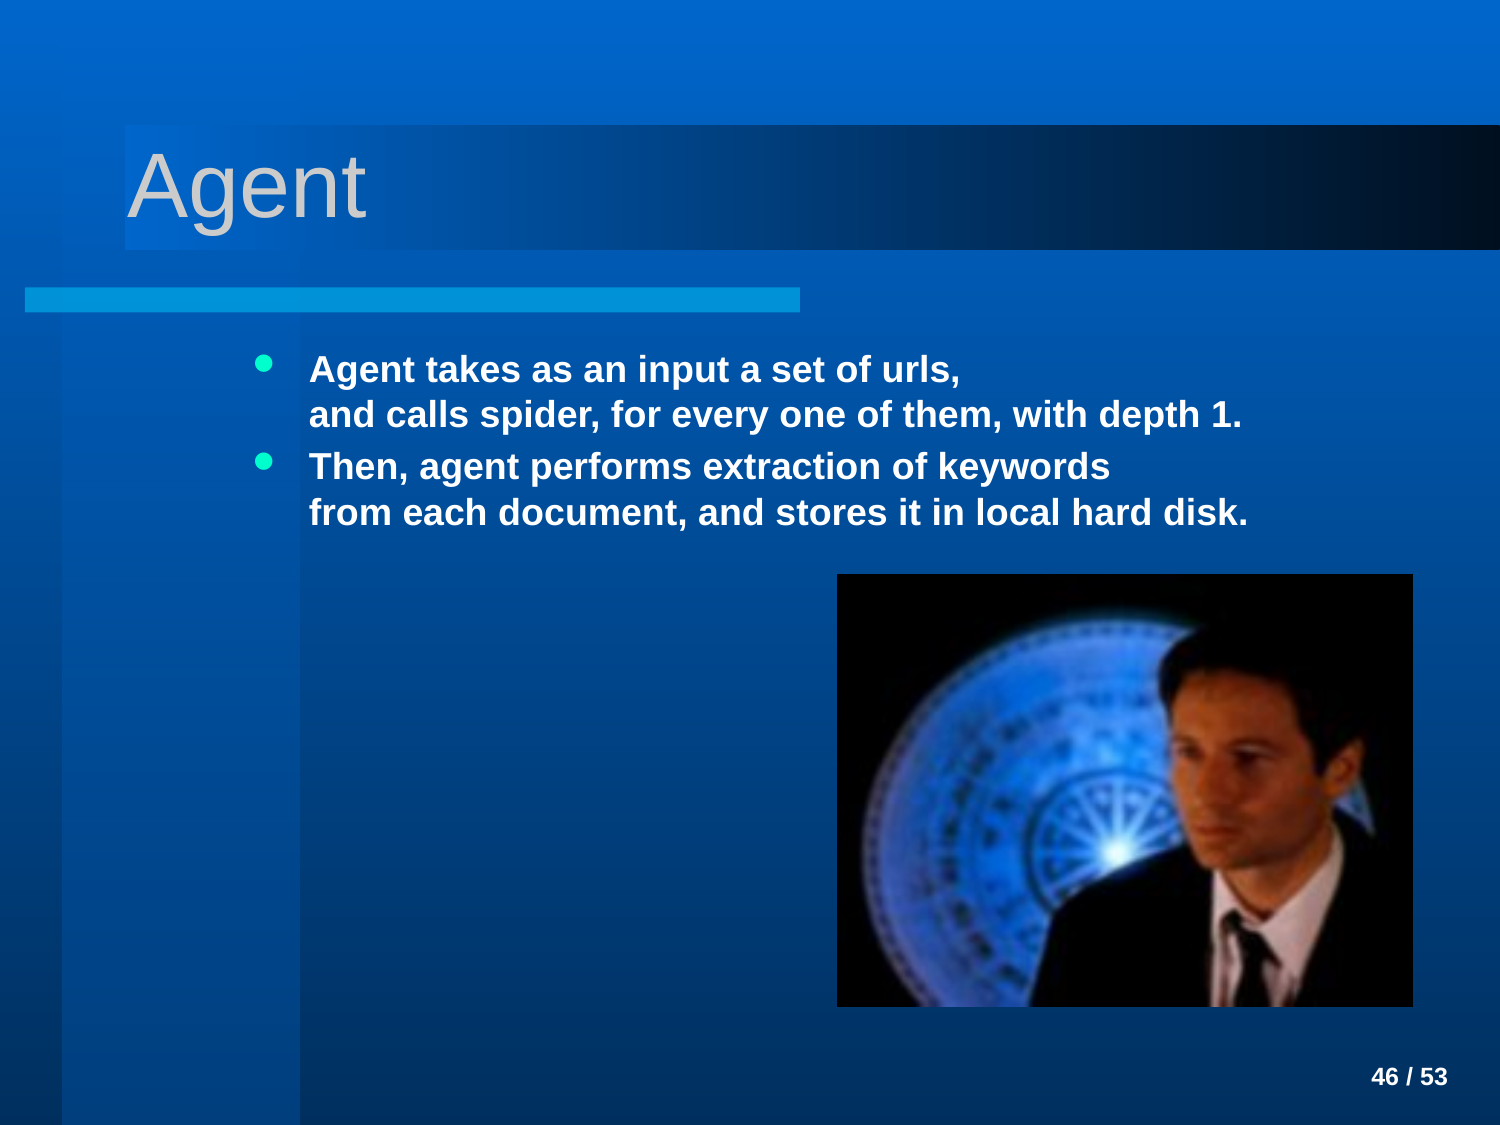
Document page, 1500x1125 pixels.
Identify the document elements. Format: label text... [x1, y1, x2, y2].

slide_number 46 / 53 [1250, 1037, 1500, 1113]
list Agent takes as an input a set of urls, and calls spider, for every one of them, with depth 1. Then, agent performs extraction of keywords from each document, and stores it in local hard disk. [237, 337, 1500, 1013]
picture [837, 574, 1413, 1007]
title Agent [112, 87, 1388, 275]
